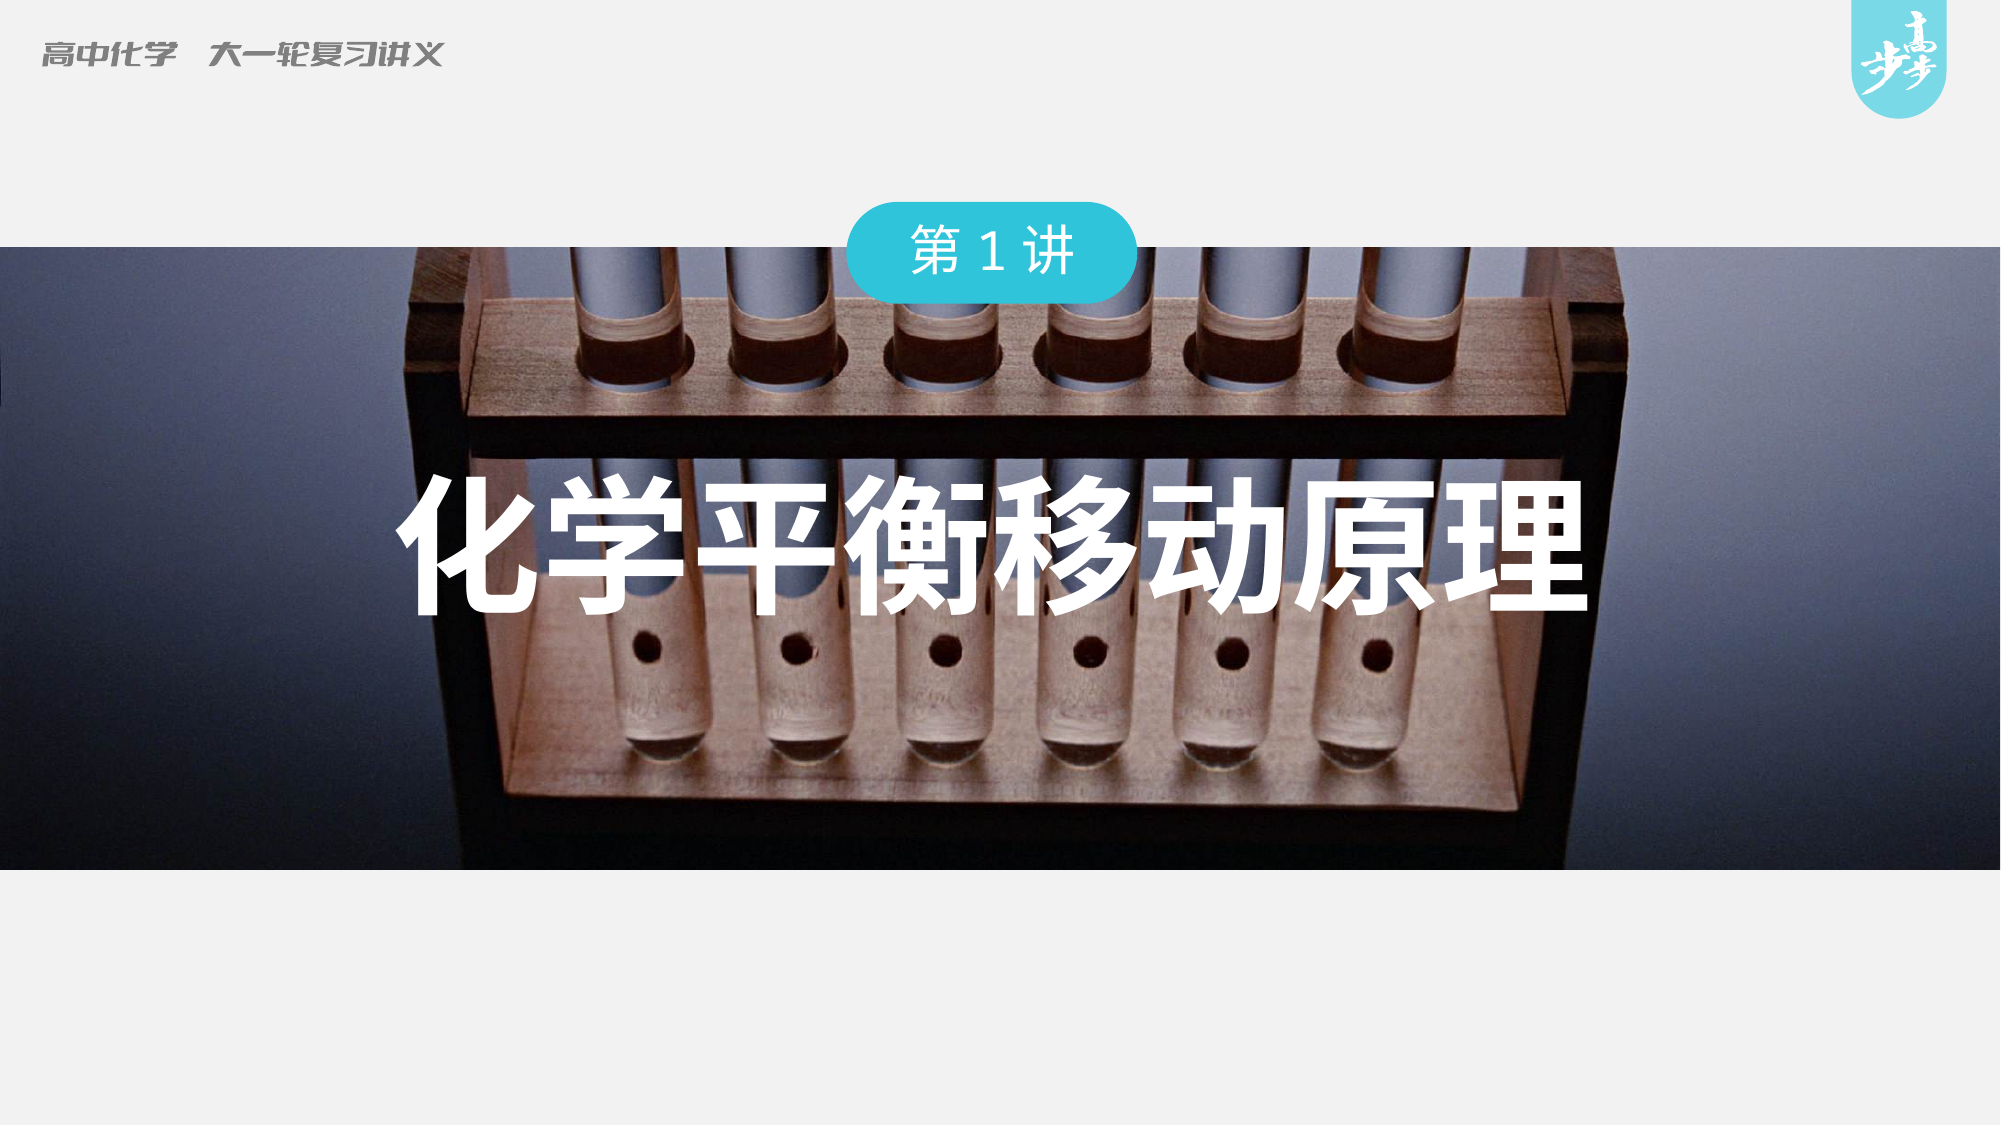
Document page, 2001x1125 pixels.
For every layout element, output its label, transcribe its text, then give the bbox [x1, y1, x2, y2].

text_box [42, 41, 76, 67]
text_box [276, 41, 310, 67]
text_box [76, 41, 110, 67]
text_box 第1讲 [846, 201, 1137, 247]
text_box [144, 41, 178, 67]
text_box [412, 41, 446, 67]
text_box [310, 41, 344, 67]
text_box [110, 41, 144, 67]
text_box [208, 41, 242, 67]
text_box [344, 54, 364, 66]
picture [0, 247, 2001, 870]
text_box [242, 51, 276, 56]
text_box [1861, 10, 1937, 95]
text_box [346, 41, 411, 67]
text_box [1850, 0, 1948, 120]
